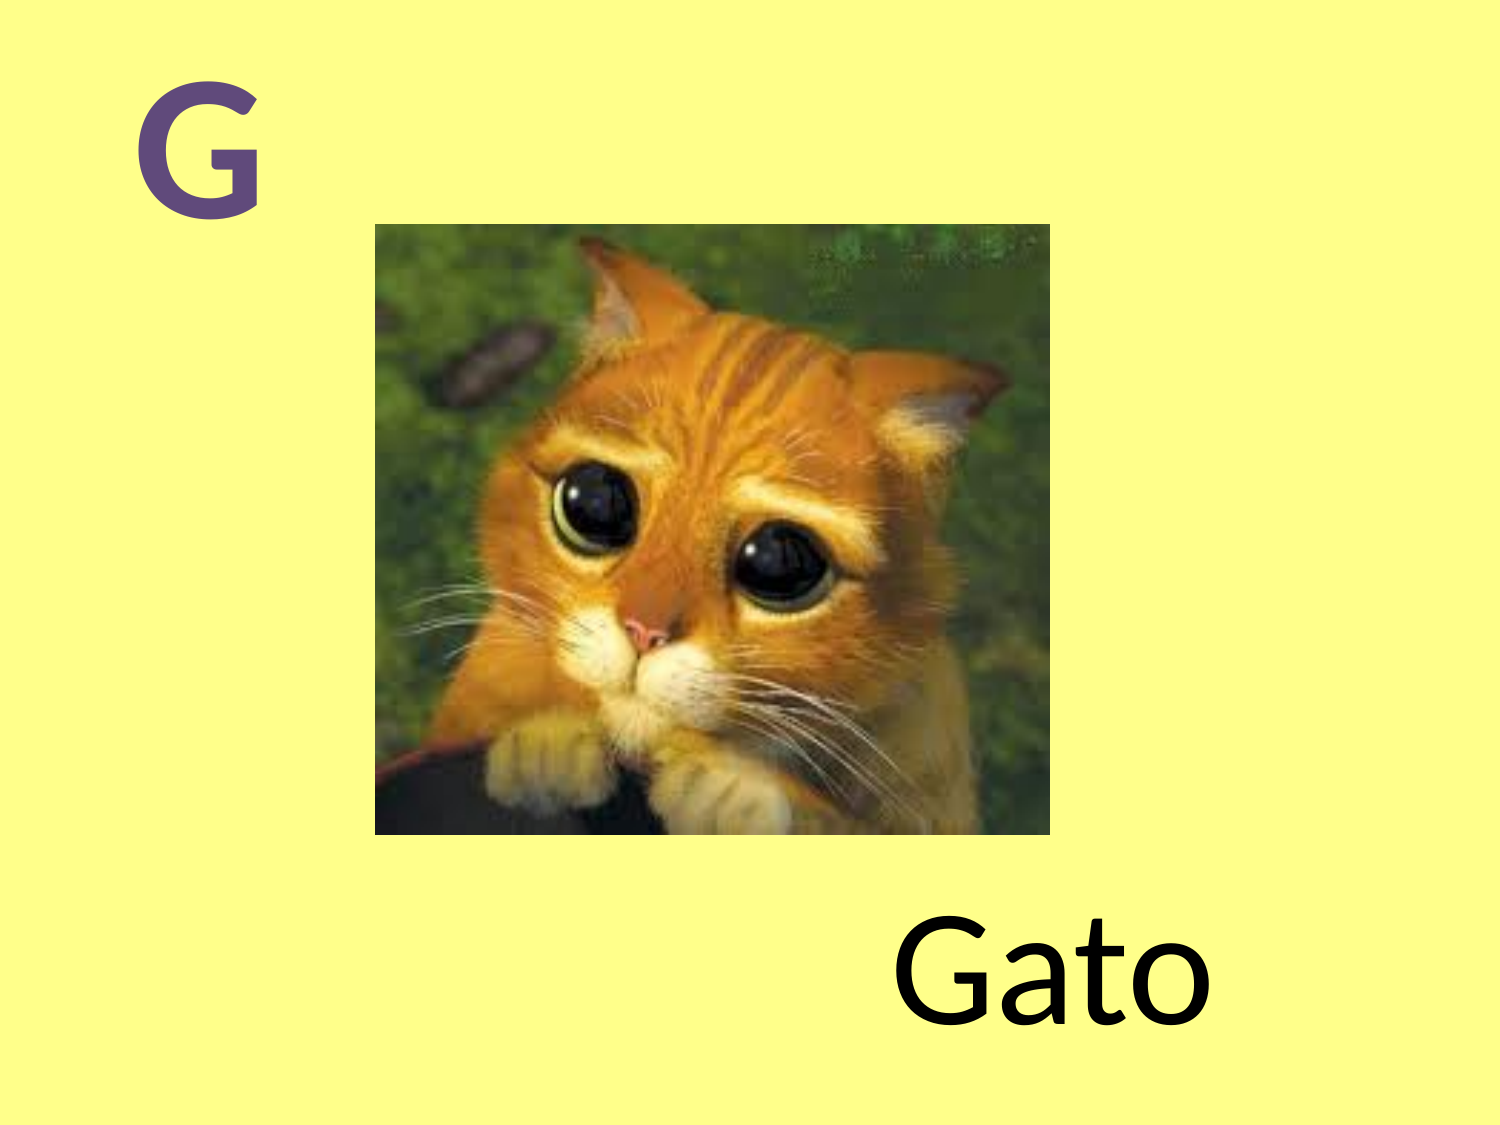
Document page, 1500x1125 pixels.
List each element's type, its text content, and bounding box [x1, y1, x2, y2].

picture [374, 224, 1051, 835]
list Gato [875, 849, 1388, 1025]
title G [75, 45, 325, 225]
